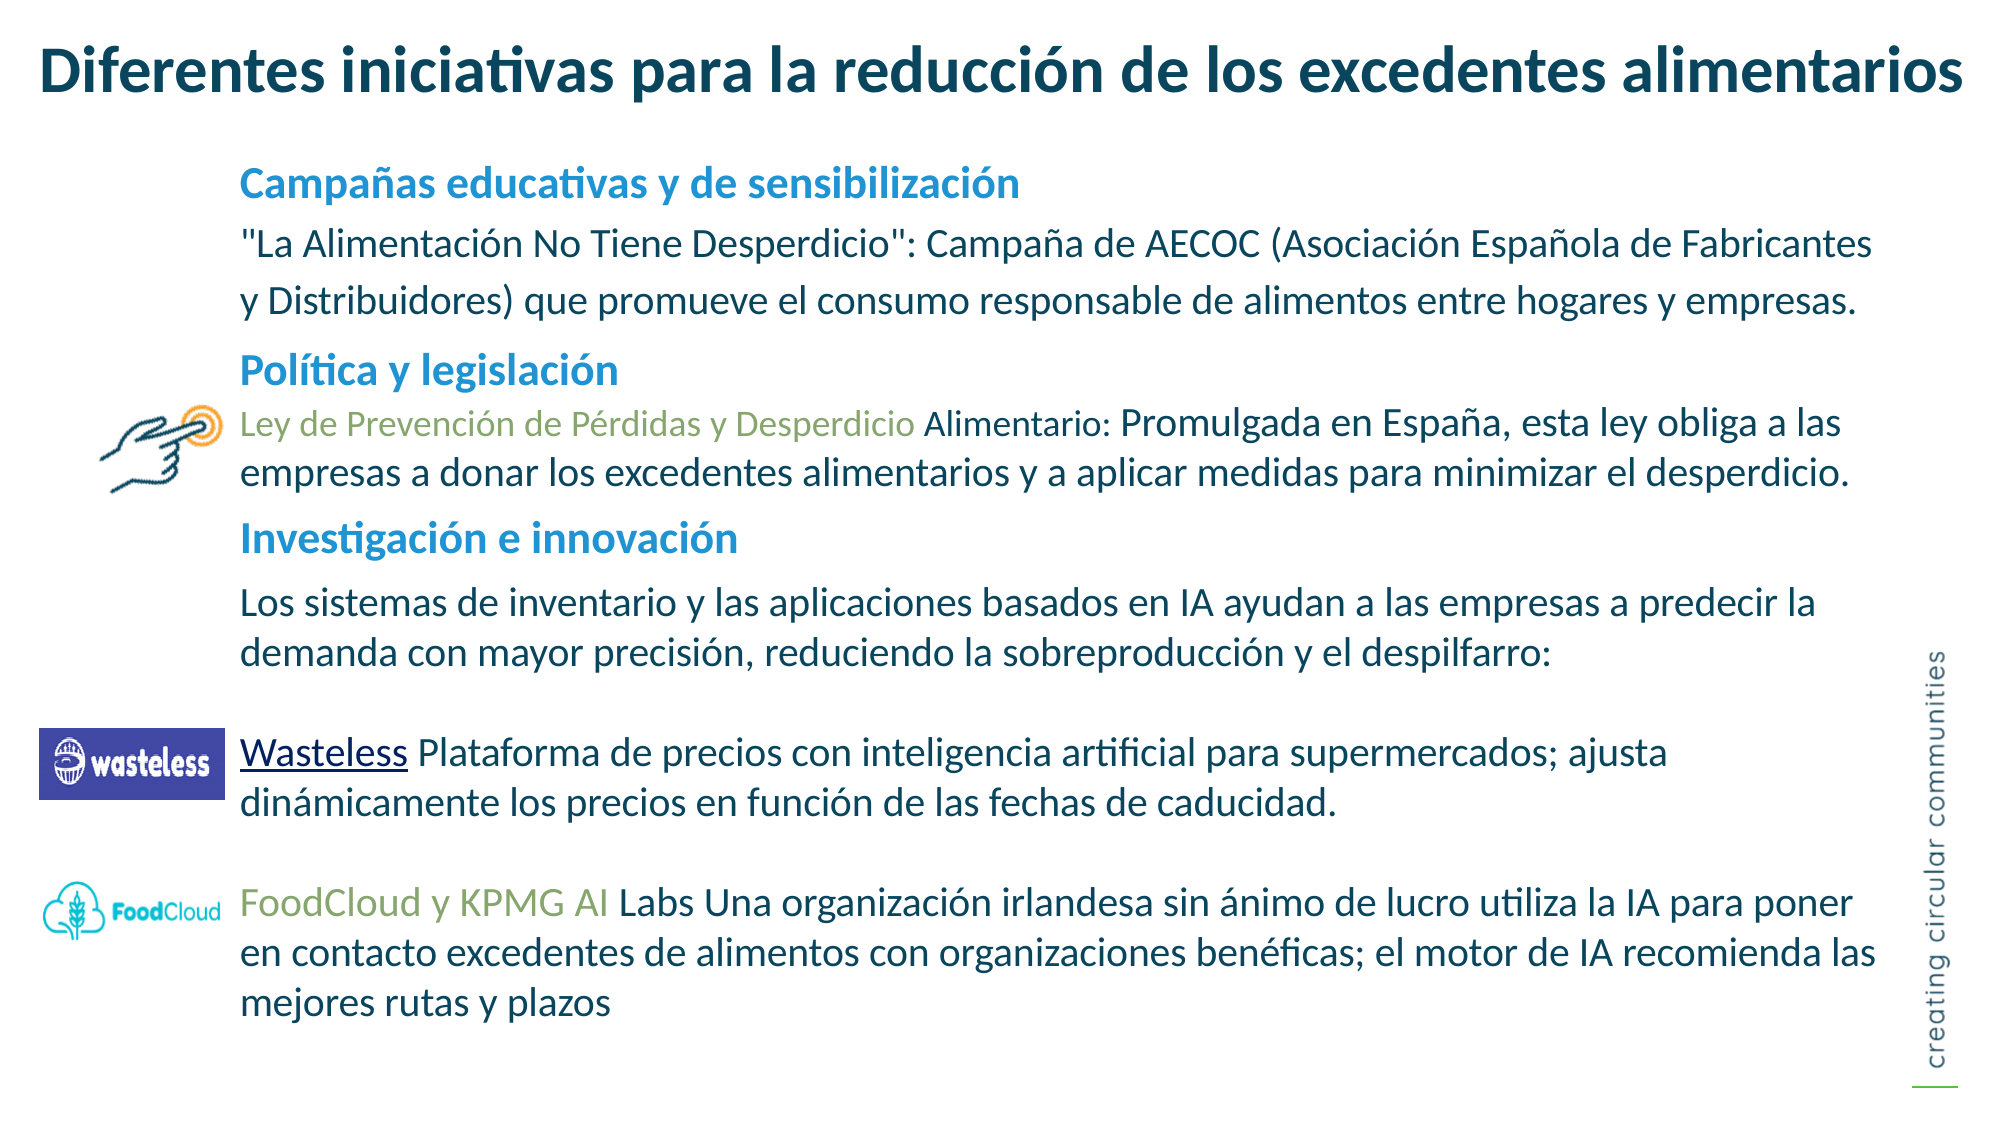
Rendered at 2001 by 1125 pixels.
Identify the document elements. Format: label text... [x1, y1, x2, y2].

picture [39, 728, 225, 800]
text_box Campañas educativas y de sensibilización "La Alimentación No Tiene Desperdicio": Campaña de AECOC (Asociación Española de Fabricantes y Distribuidores) que promueve el consumo responsable de alimentos entre hogares y empresas. Política y legislación Ley de Prevención de Pérdidas y Desperdicio Alimentario: Promulgada en España, esta ley obliga a las empresas a donar los excedentes alimentarios y a aplicar medidas para minimizar el desperdicio. Investigación e innovación Los sistemas de inventario y las aplicaciones basados en IA ayudan a las empresas a predecir la demanda con mayor precisión, reduciendo la sobreproducción y el despilfarro: Wasteless Plataforma de precios con inteligencia artificial para supermercados; ajusta dinámicamente los precios en función de las fechas de caducidad. FoodCloud y KPMG AI Labs Una organización irlandesa sin ánimo de lucro utiliza la IA para poner en contacto excedentes de alimentos con organizaciones benéficas; el motor de IA recomienda las mejores rutas y plazos [225, 145, 1913, 1125]
picture [39, 874, 225, 946]
picture [0, 247, 362, 652]
text_box Diferentes iniciativas para la reducción de los excedentes alimentarios [39, 25, 1985, 106]
picture [1919, 637, 1955, 1075]
